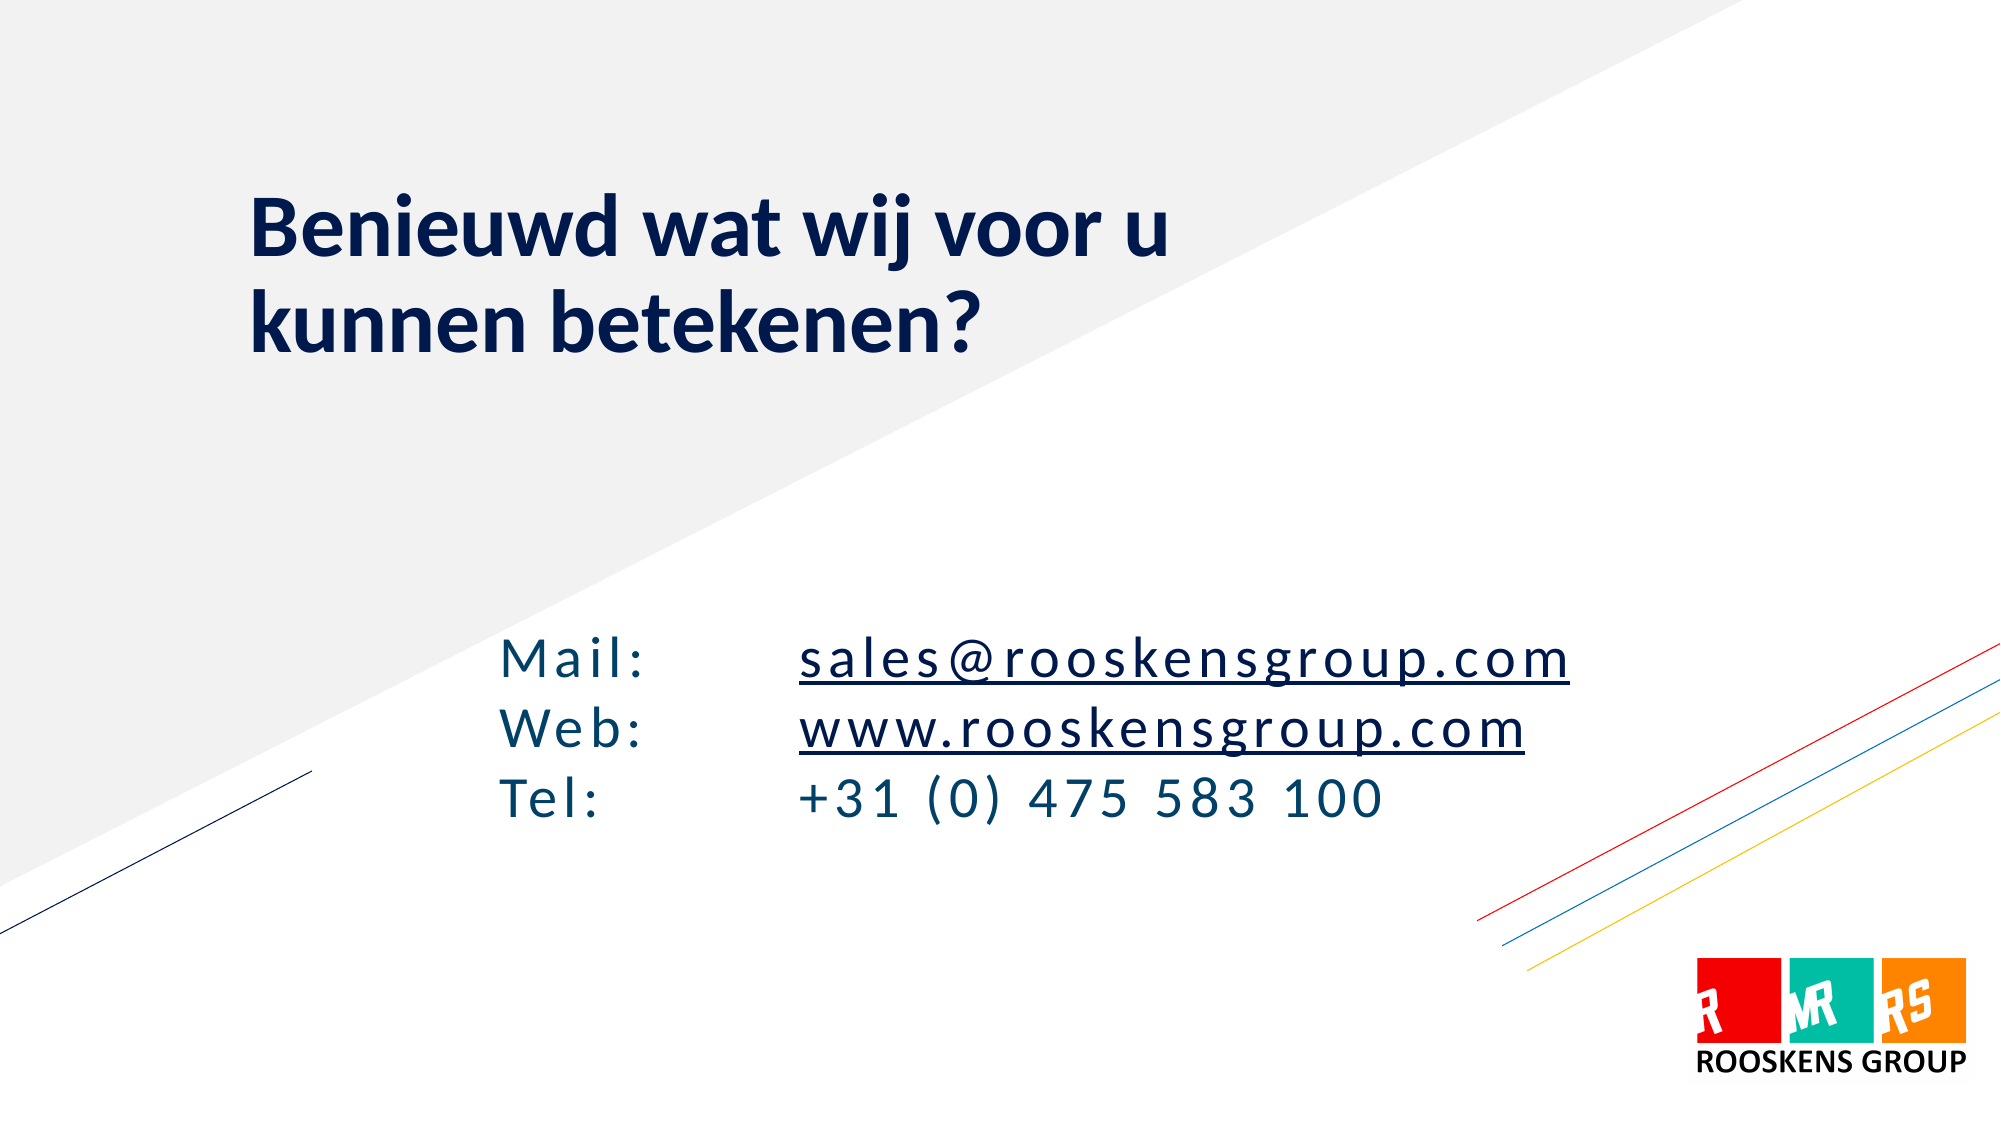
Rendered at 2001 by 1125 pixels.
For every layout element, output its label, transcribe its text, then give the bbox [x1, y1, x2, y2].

title Benieuwd wat wij voor u kunnen betekenen? [234, 107, 1477, 373]
subtitle Mail: sales@rooskensgroup.com Web: www.rooskensgroup.com Tel: +31 (0) 475 583 100 [484, 611, 1796, 966]
picture [1688, 958, 1974, 1085]
